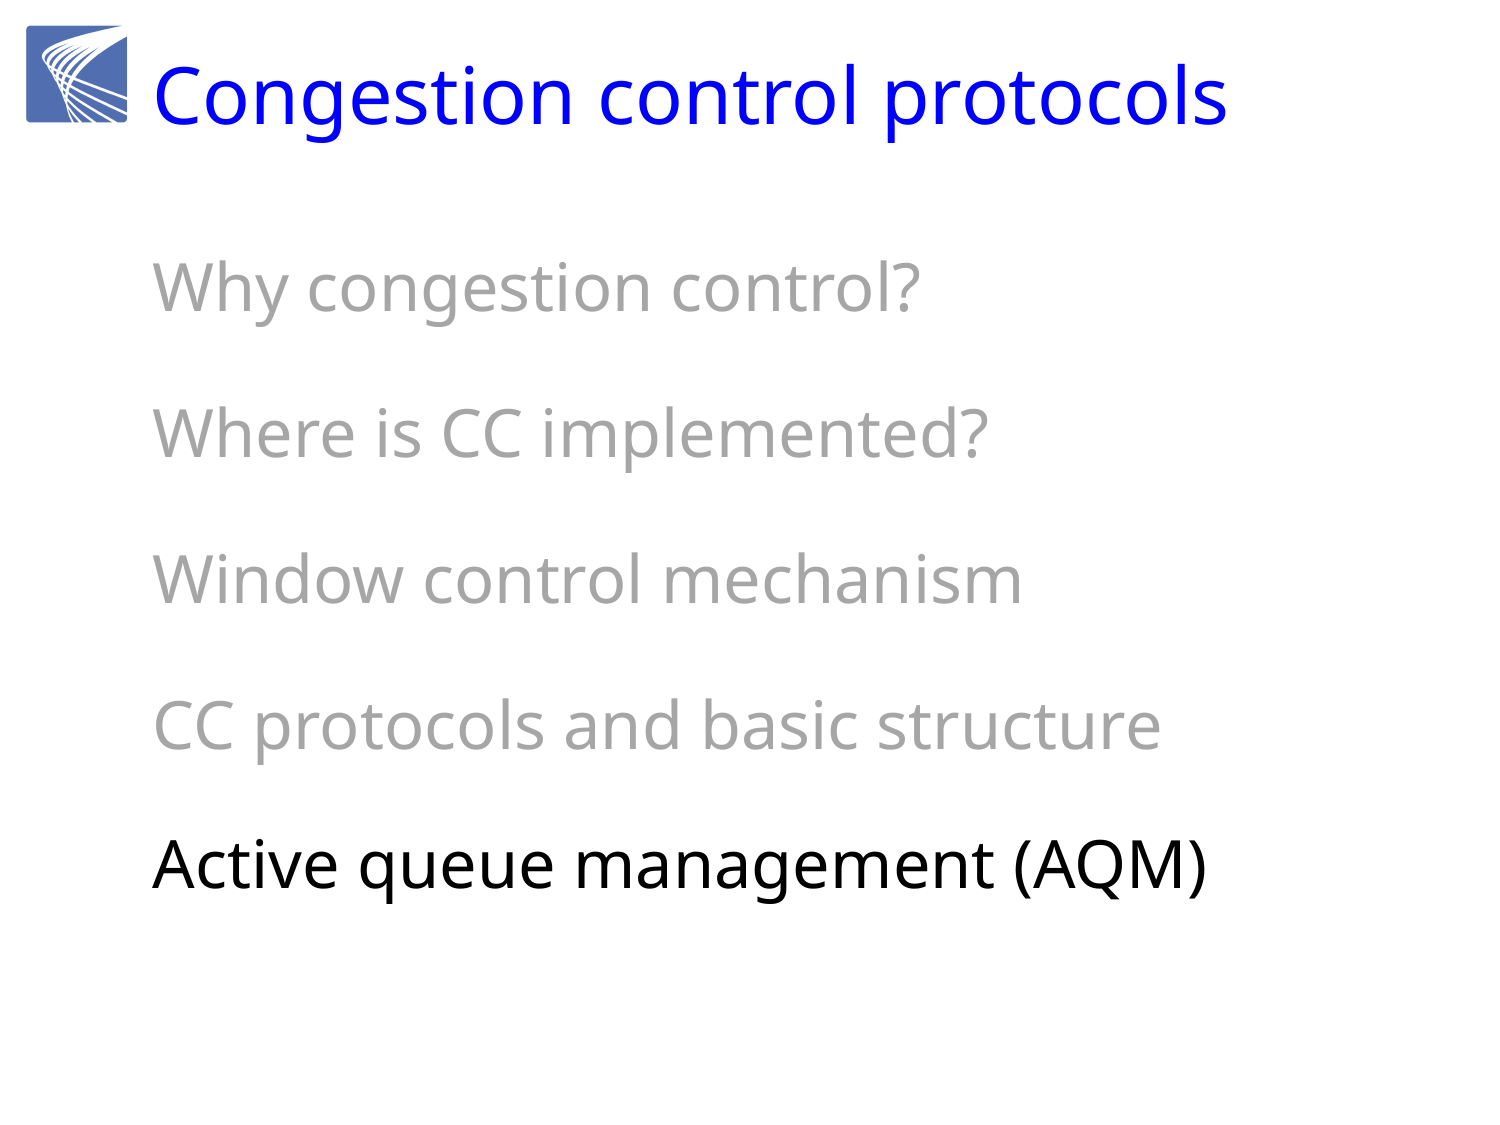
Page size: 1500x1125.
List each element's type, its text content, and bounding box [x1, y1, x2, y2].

picture [24, 24, 129, 124]
list Why congestion control? Where is CC implemented? Window control mechanism CC protocols and basic structure Active queue management (AQM) [137, 237, 1463, 1125]
title Congestion control protocols [137, 37, 1463, 175]
